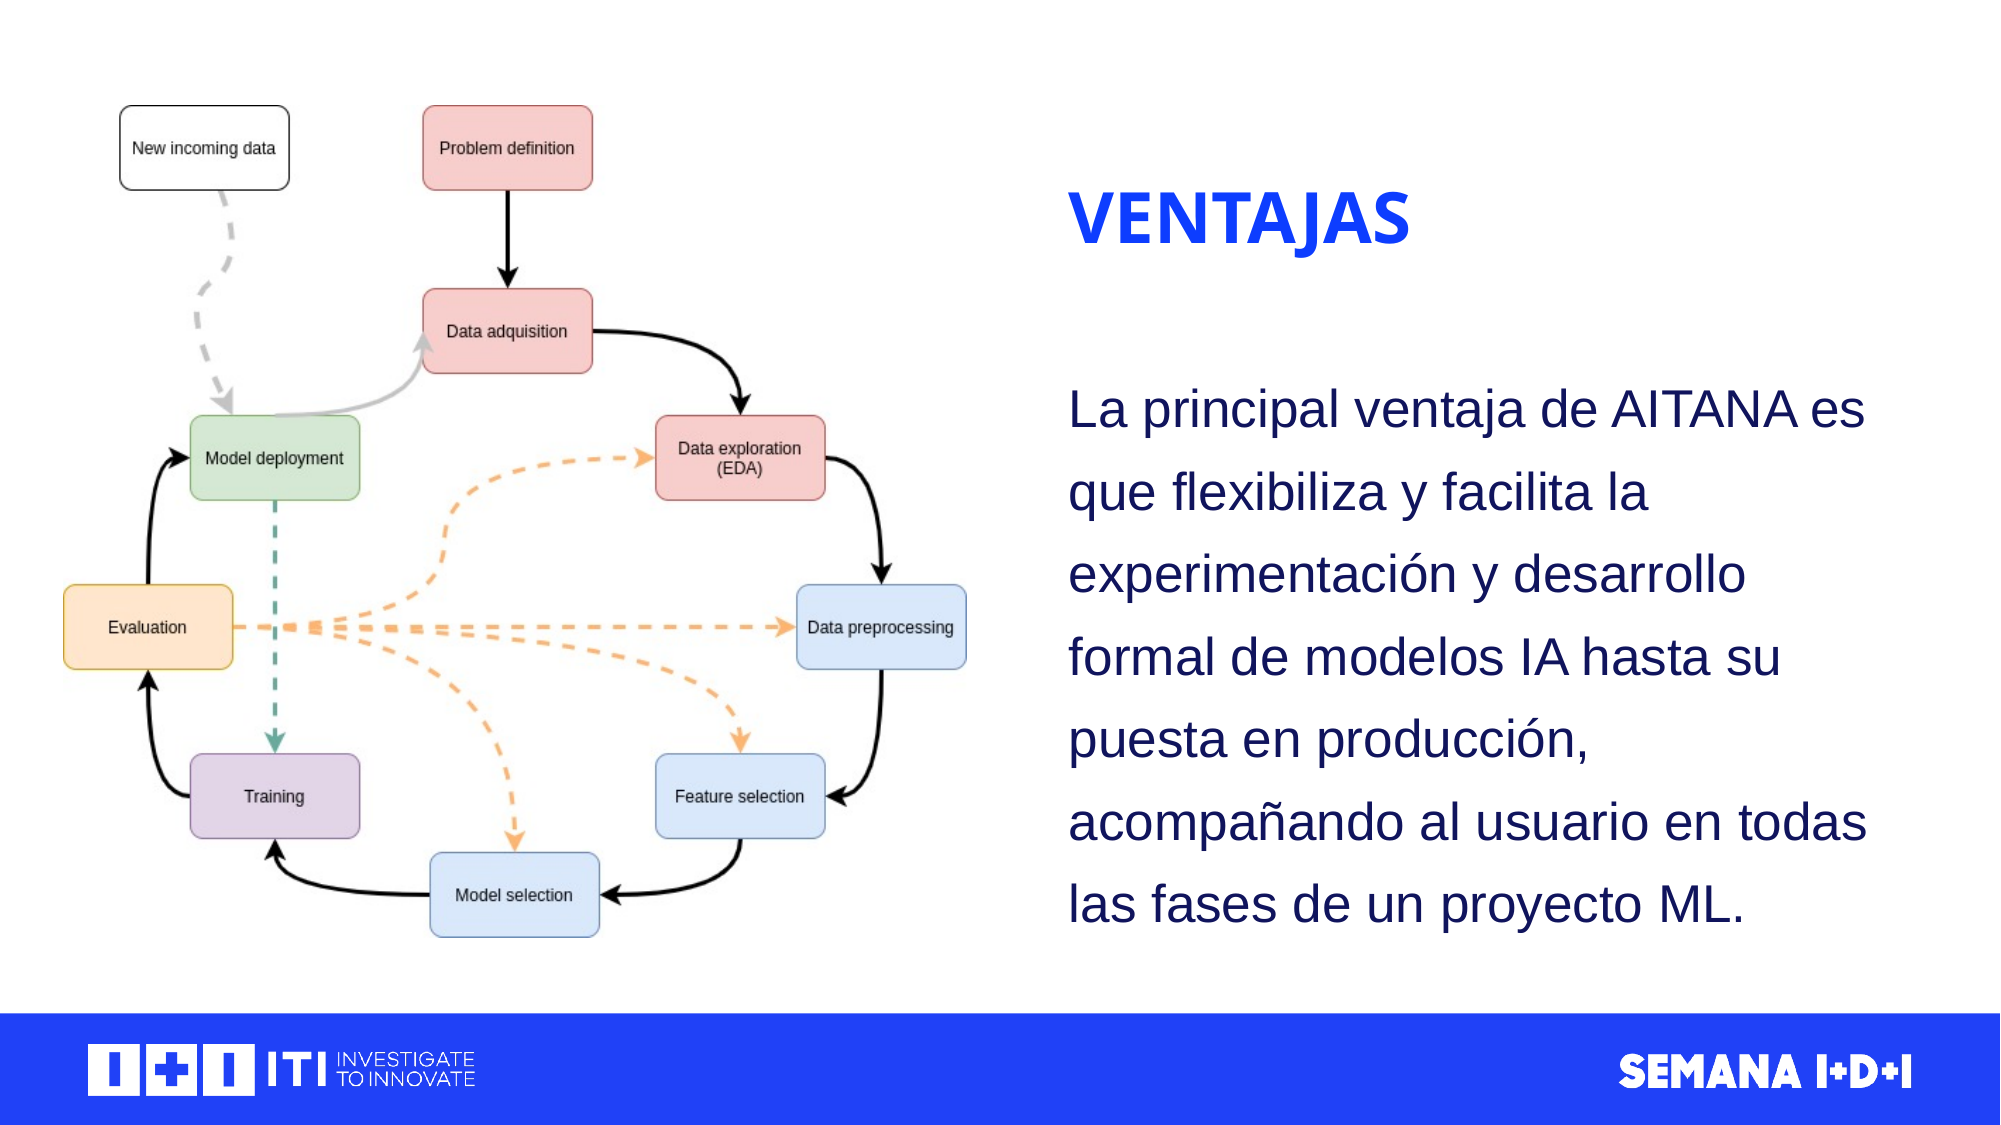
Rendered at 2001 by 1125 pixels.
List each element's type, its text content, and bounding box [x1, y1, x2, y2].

text_box VENTAJAS [1054, 94, 1905, 336]
picture [88, 1044, 475, 1096]
picture [1618, 1037, 1912, 1101]
picture [62, 105, 967, 939]
text_box La principal ventaja de AITANA es que flexibiliza y facilita la experimentación y desarrollo formal de modelos IA hasta su puesta en producción, acompañando al usuario en todas las fases de un proyecto ML. [1054, 348, 1905, 953]
